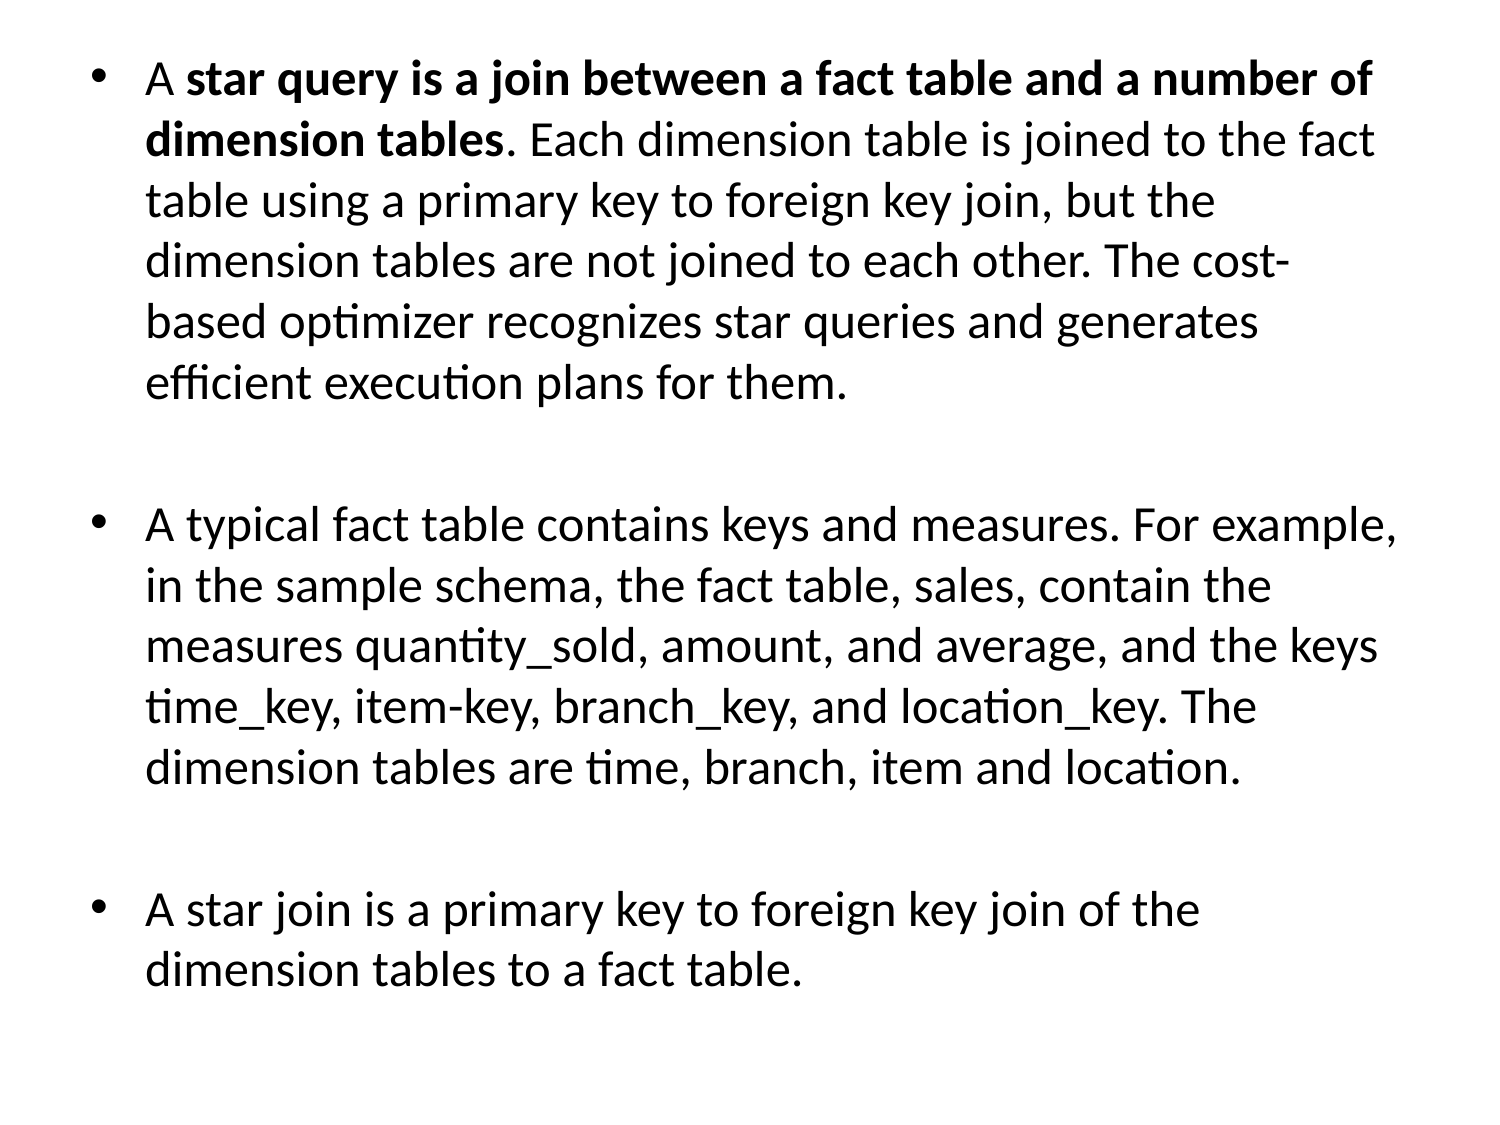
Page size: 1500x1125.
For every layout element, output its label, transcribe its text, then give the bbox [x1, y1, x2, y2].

list A star query is a join between a fact table and a number of dimension tables. Each dimension table is joined to the fact table using a primary key to foreign key join, but the dimension tables are not joined to each other. The cost-based optimizer recognizes star queries and generates efficient execution plans for them. A typical fact table contains keys and measures. For example, in the sample schema, the fact table, sales, contain the measures quantity_sold, amount, and average, and the keys time_key, item-key, branch_key, and location_key. The dimension tables are time, branch, item and location. A star join is a primary key to foreign key join of the dimension tables to a fact table. [75, 37, 1425, 1005]
